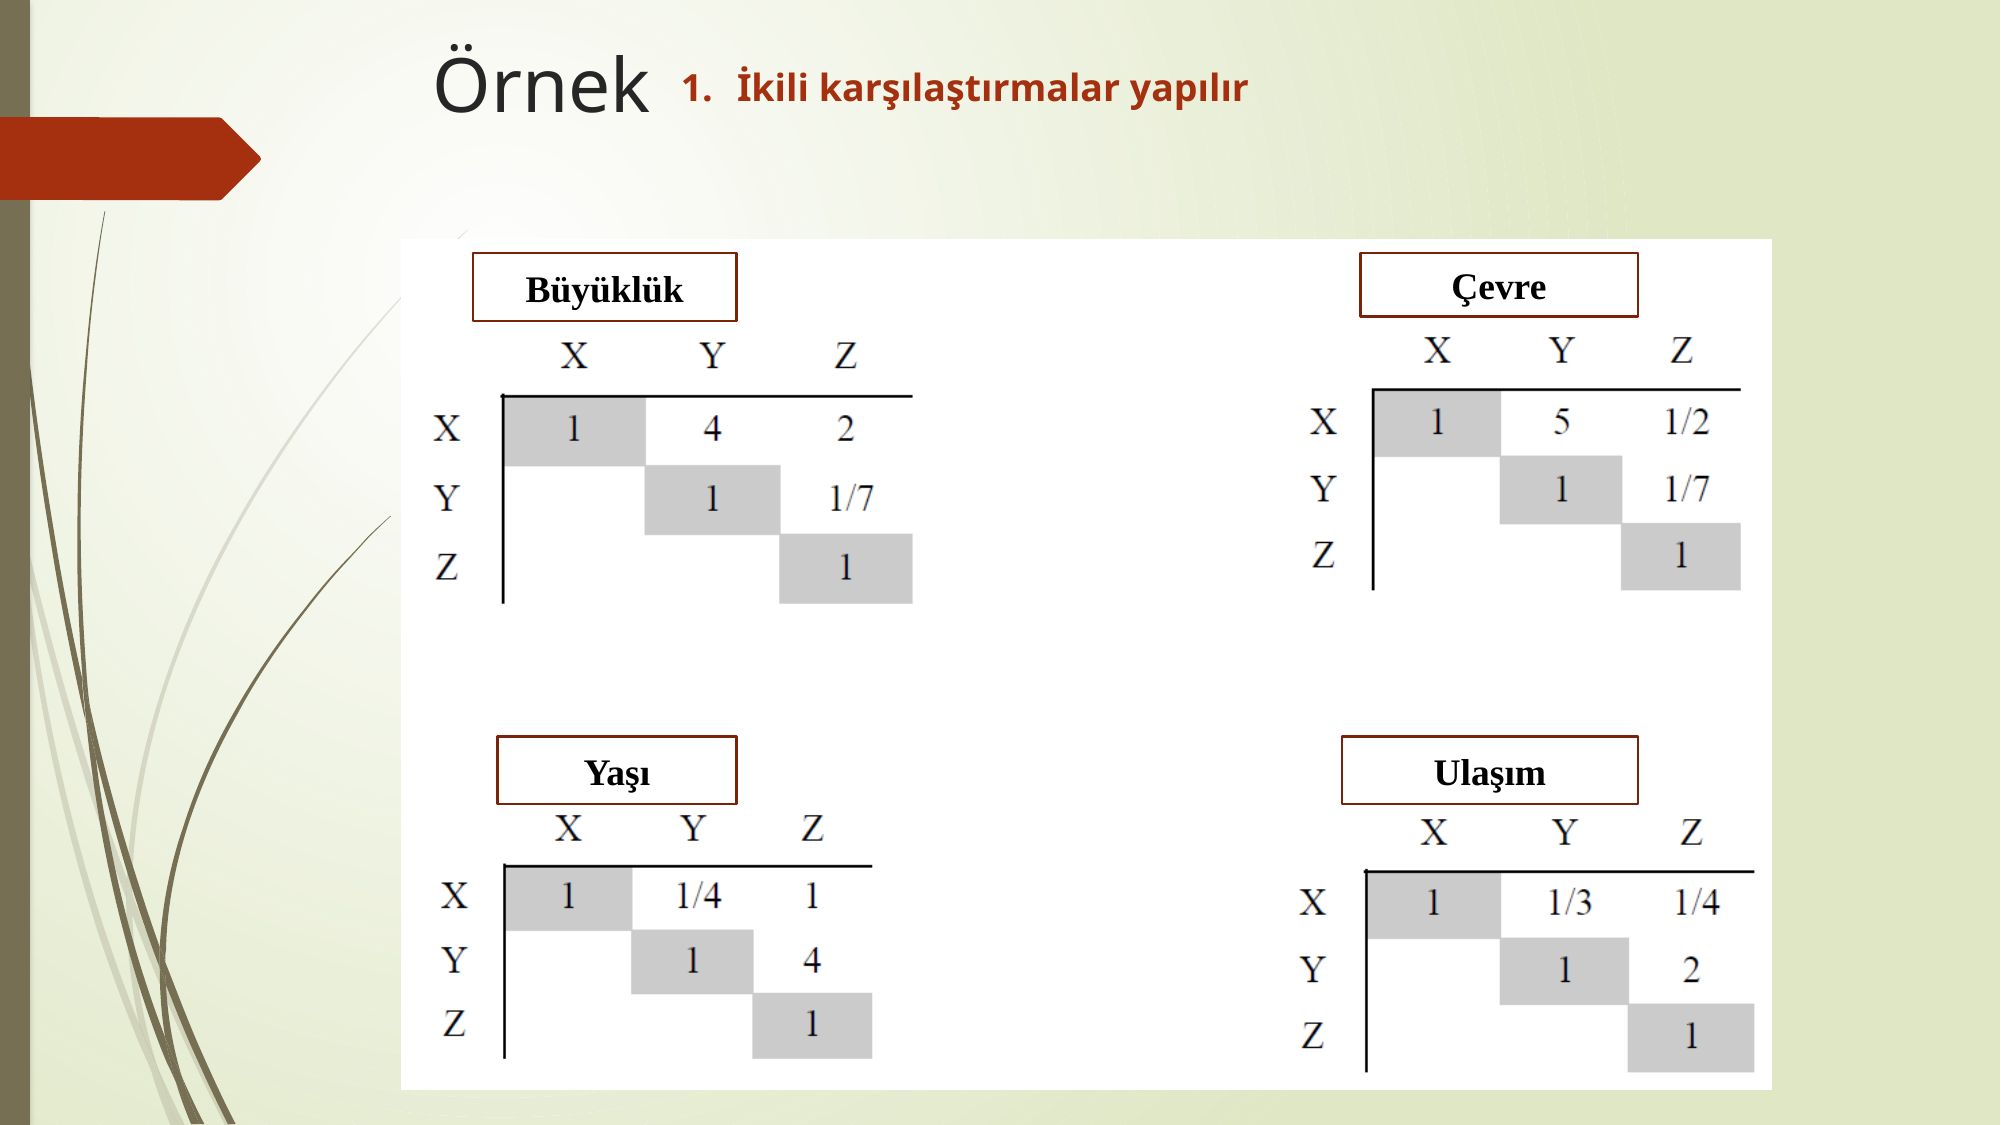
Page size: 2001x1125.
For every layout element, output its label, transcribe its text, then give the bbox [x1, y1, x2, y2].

text_box İkili karşılaştırmalar yapılır [666, 56, 1880, 116]
picture [401, 239, 1772, 1091]
title Örnek [417, 29, 1880, 240]
